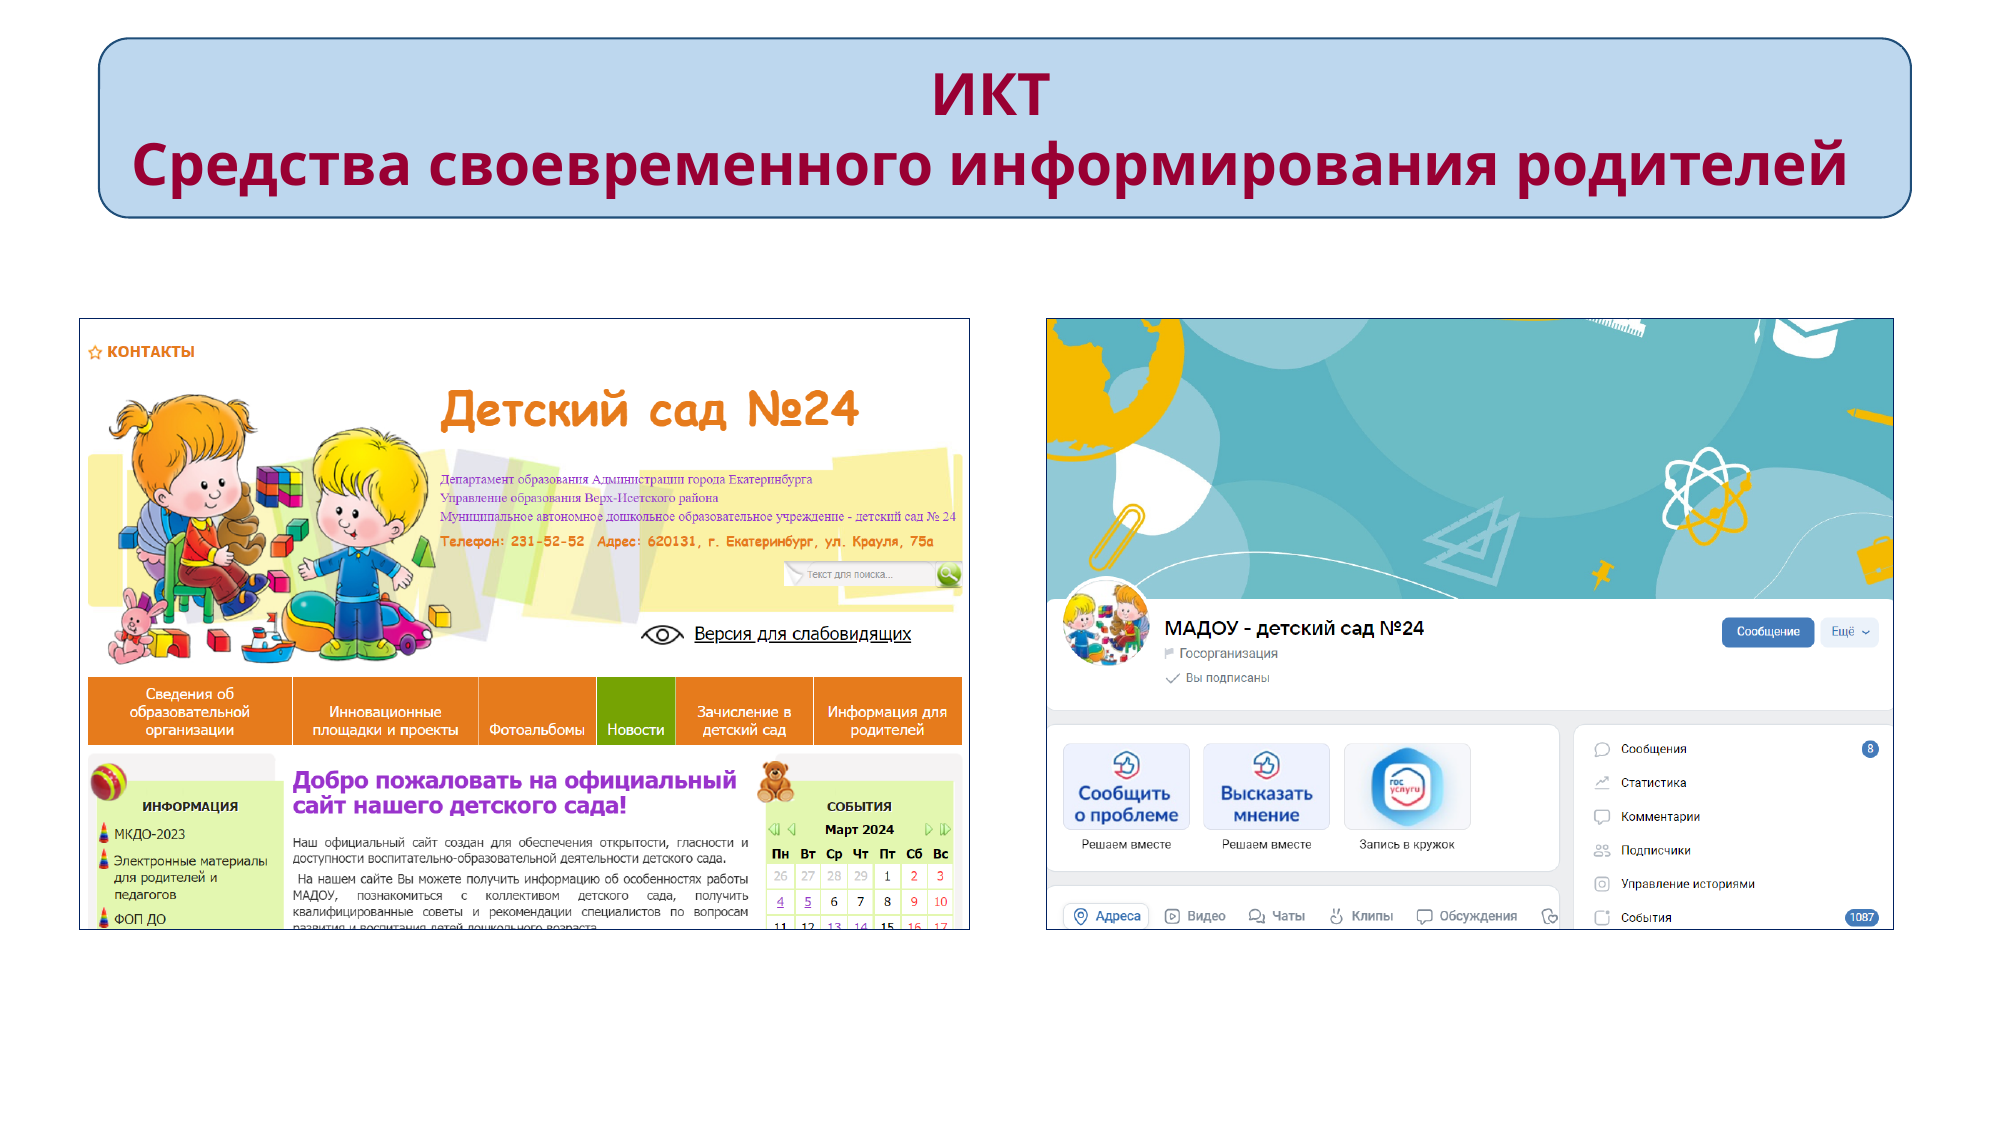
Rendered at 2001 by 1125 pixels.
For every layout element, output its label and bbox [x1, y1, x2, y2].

picture [79, 318, 970, 930]
picture [1046, 318, 1894, 930]
text_box [98, 38, 1911, 218]
